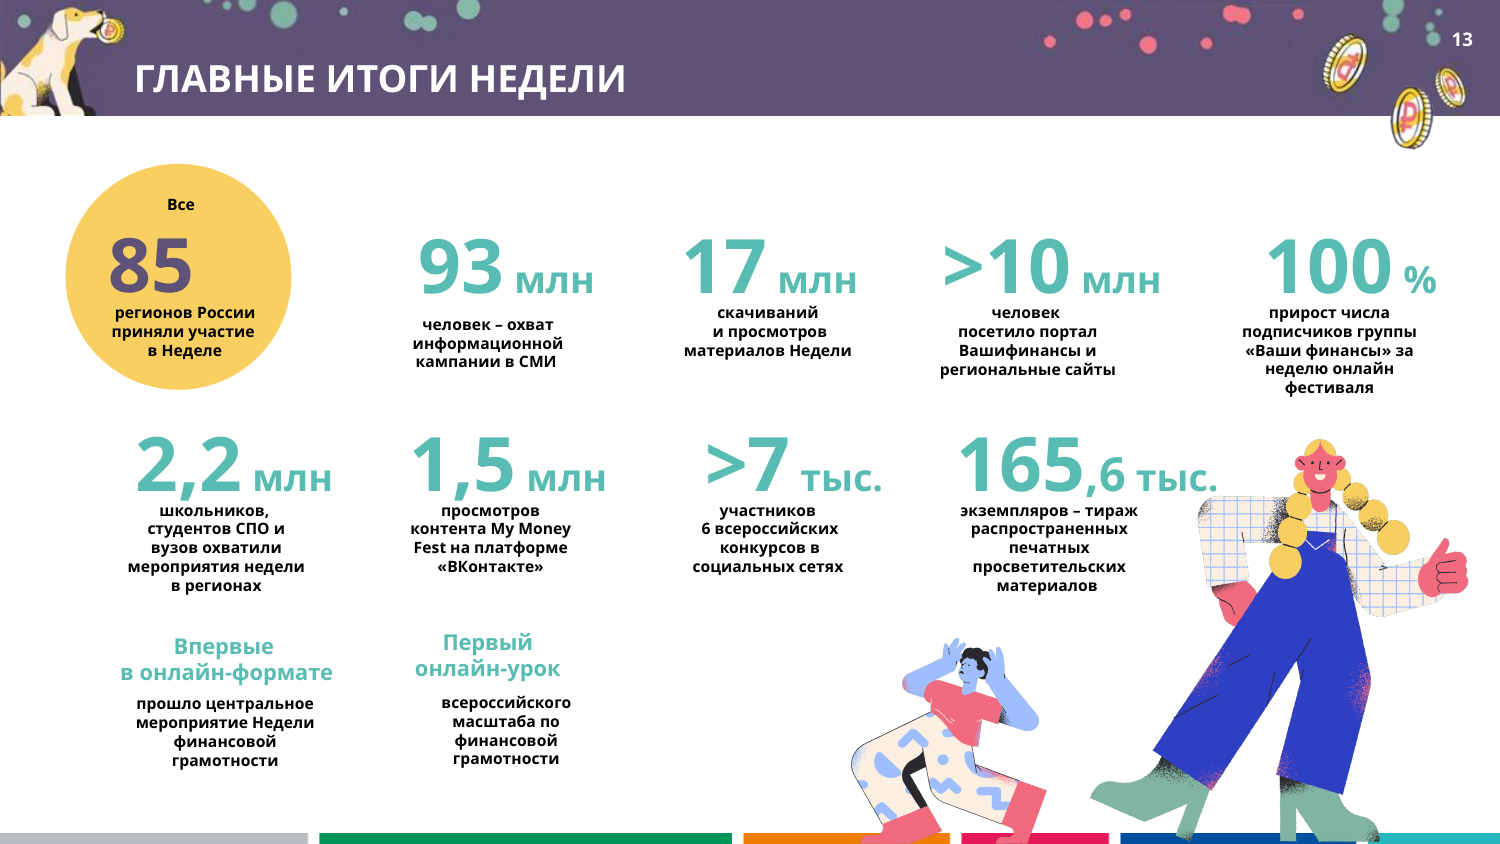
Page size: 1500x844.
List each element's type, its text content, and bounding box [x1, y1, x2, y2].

text_box ГЛАВНЫЕ ИТОГИ НЕДЕЛИ [129, 50, 963, 105]
text_box [110, 367, 247, 390]
text_box 85 [77, 210, 225, 316]
text_box просмотров контента My Money Fest на платформе «ВКонтакте» [386, 492, 595, 583]
text_box скачиваний и просмотров материалов Недели [665, 295, 874, 367]
text_box человек посетило портал Вашифинансы и региональные сайты [923, 295, 1132, 386]
text_box всероссийского масштаба по финансовой грамотности [386, 685, 626, 776]
text_box регионов России приняли участие в Неделе [87, 295, 283, 367]
text_box Все [112, 187, 250, 221]
text_box экземпляров – тираж распространенных печатных просветительских материалов [923, 492, 1085, 602]
text_box >10 млн [923, 211, 1181, 317]
text_box 165,6 тыс. [923, 408, 1252, 492]
text_box [65, 227, 87, 344]
text_box прирост числа подписчиков группы «Ваши финансы» за неделю онлайн фестиваля [1225, 295, 1434, 405]
text_box 93 млн [390, 211, 624, 317]
picture [0, 0, 1500, 844]
text_box 2,2 млн [112, 408, 356, 514]
text_box >7 тыс. [665, 408, 923, 514]
text_box [87, 163, 247, 210]
text_box человек – охват информационной кампании в СМИ [390, 307, 586, 379]
text_box Впервые в онлайн-формате [87, 625, 366, 693]
text_box 17 млн [665, 211, 874, 295]
text_box [225, 189, 292, 320]
text_box участников 6 всероссийских конкурсов в социальных сетях [665, 492, 874, 583]
text_box школьников, студентов СПО и вузов охватили мероприятия недели в регионах [112, 492, 321, 602]
text_box прошло центральное мероприятие Недели финансовой грамотности [112, 686, 339, 777]
text_box 1,5 млн [386, 408, 631, 514]
text_box Первый онлайн-урок [386, 621, 595, 685]
text_box 100 % [1225, 211, 1477, 317]
